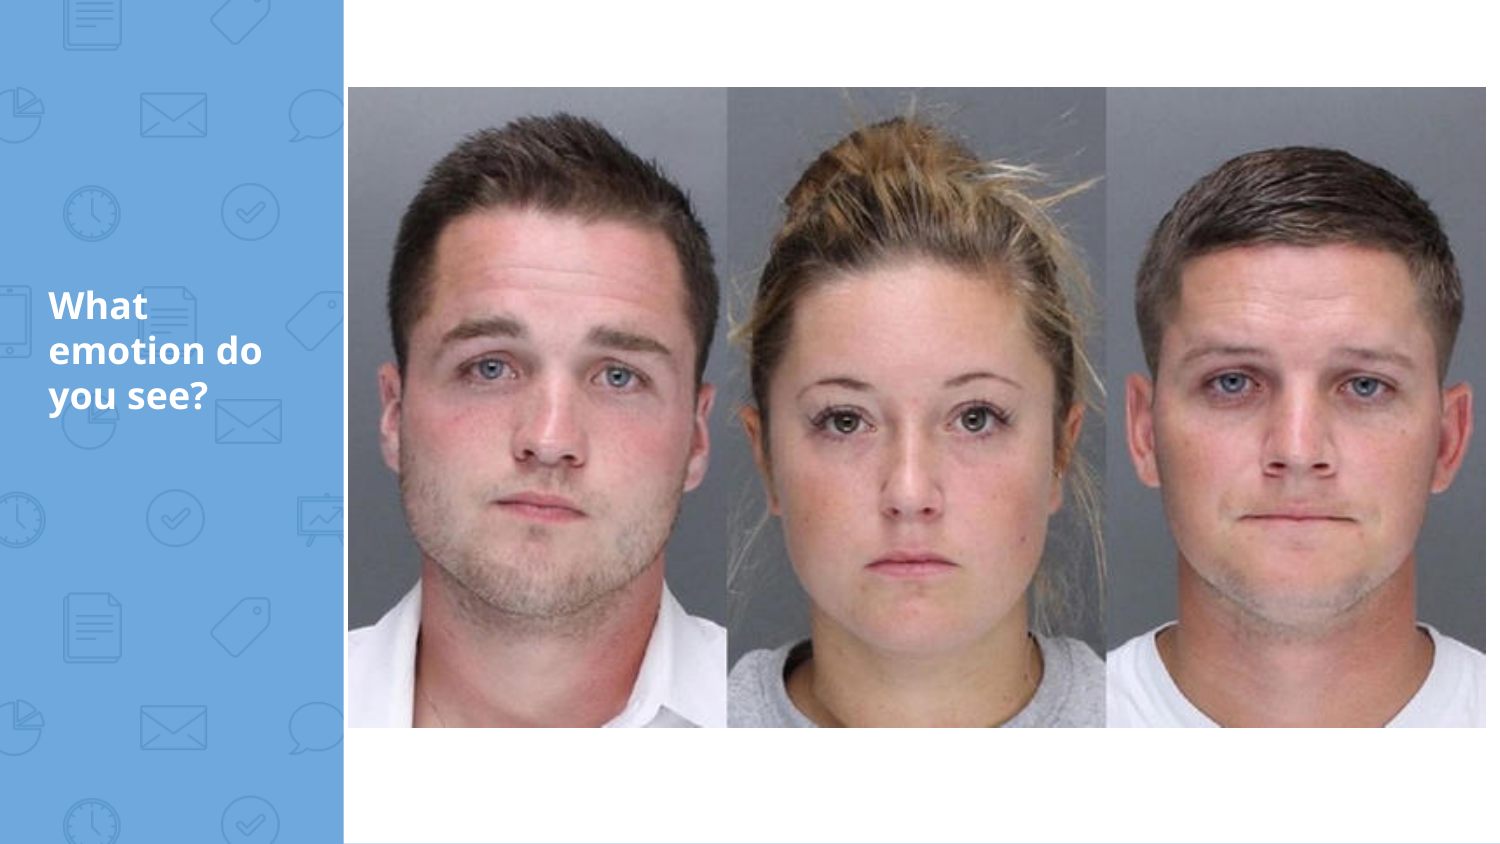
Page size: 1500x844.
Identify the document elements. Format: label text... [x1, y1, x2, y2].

title What emotion do you see? [33, 266, 315, 408]
picture [348, 87, 1486, 728]
